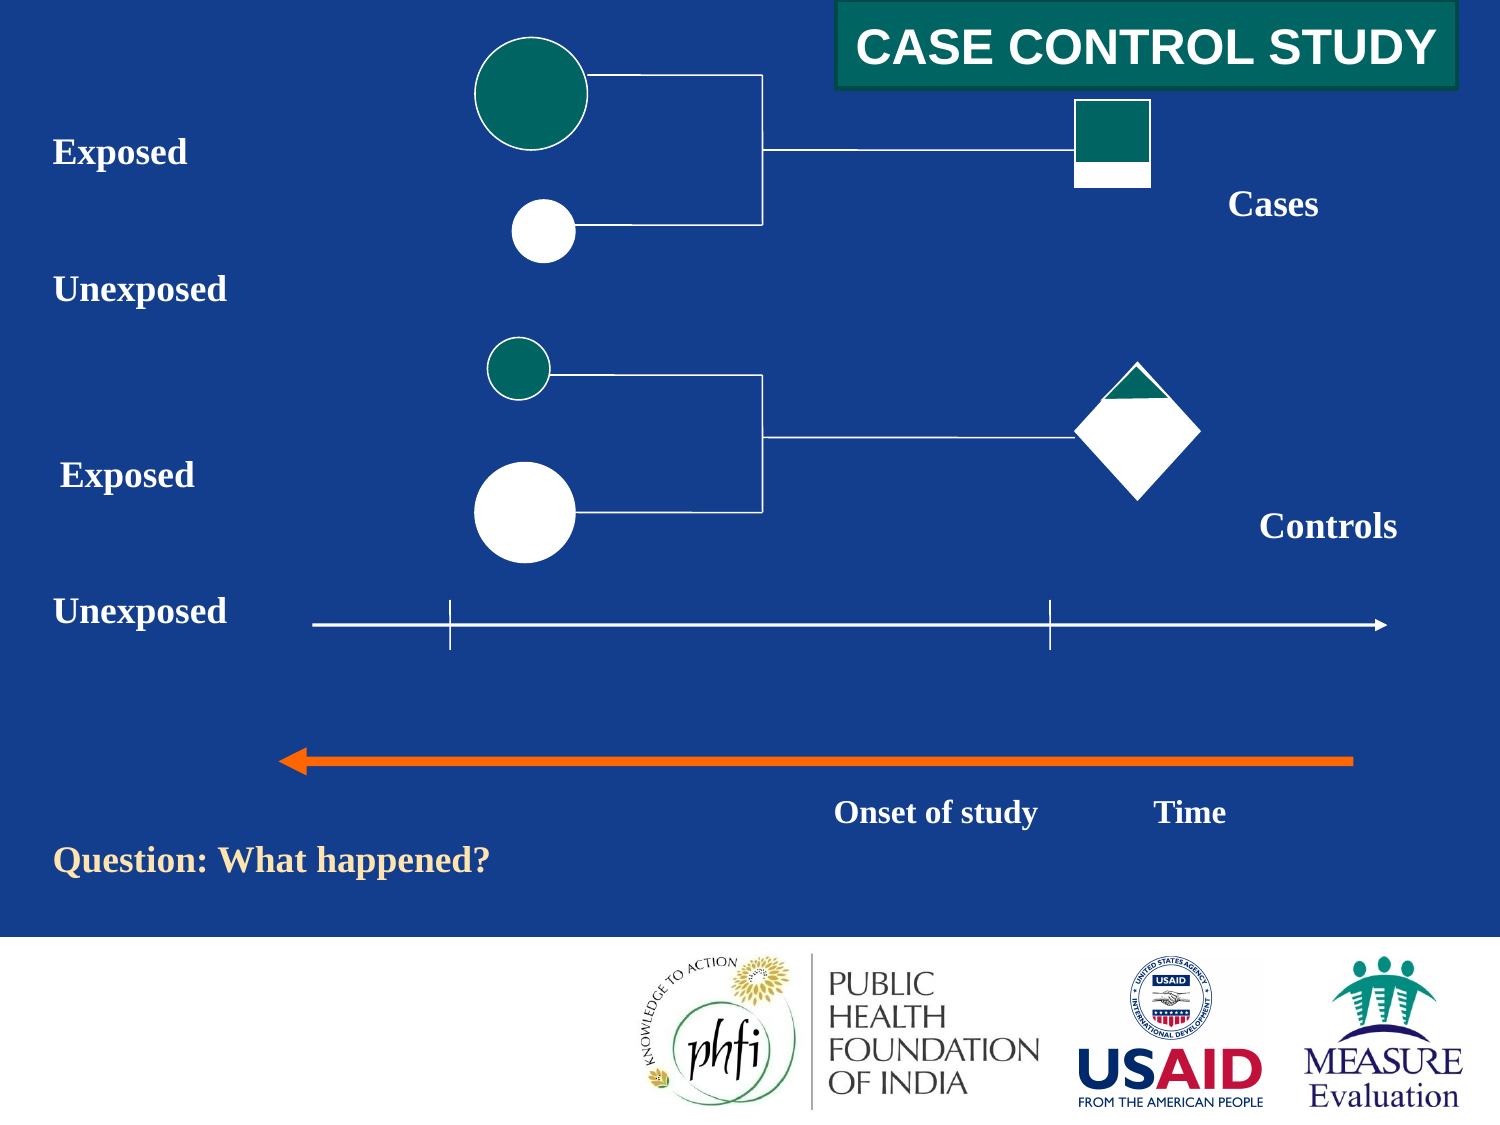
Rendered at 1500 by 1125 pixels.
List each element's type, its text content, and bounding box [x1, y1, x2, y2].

text_box [487, 337, 550, 400]
text_box [474, 37, 588, 150]
text_box [1102, 365, 1171, 400]
text_box [1074, 399, 1201, 500]
text_box [1074, 162, 1150, 188]
text_box [1051, 618, 1388, 632]
text_box [512, 199, 575, 263]
text_box [474, 462, 575, 563]
list Exposed Cases Unexposed Exposed Controls Unexposed Onset of study Time Question: What happened? Direction of inquiry [37, 87, 1463, 1125]
text_box [278, 755, 1354, 768]
text_box [1074, 99, 1150, 162]
text_box CASE CONTROL STUDY [834, 0, 1459, 91]
